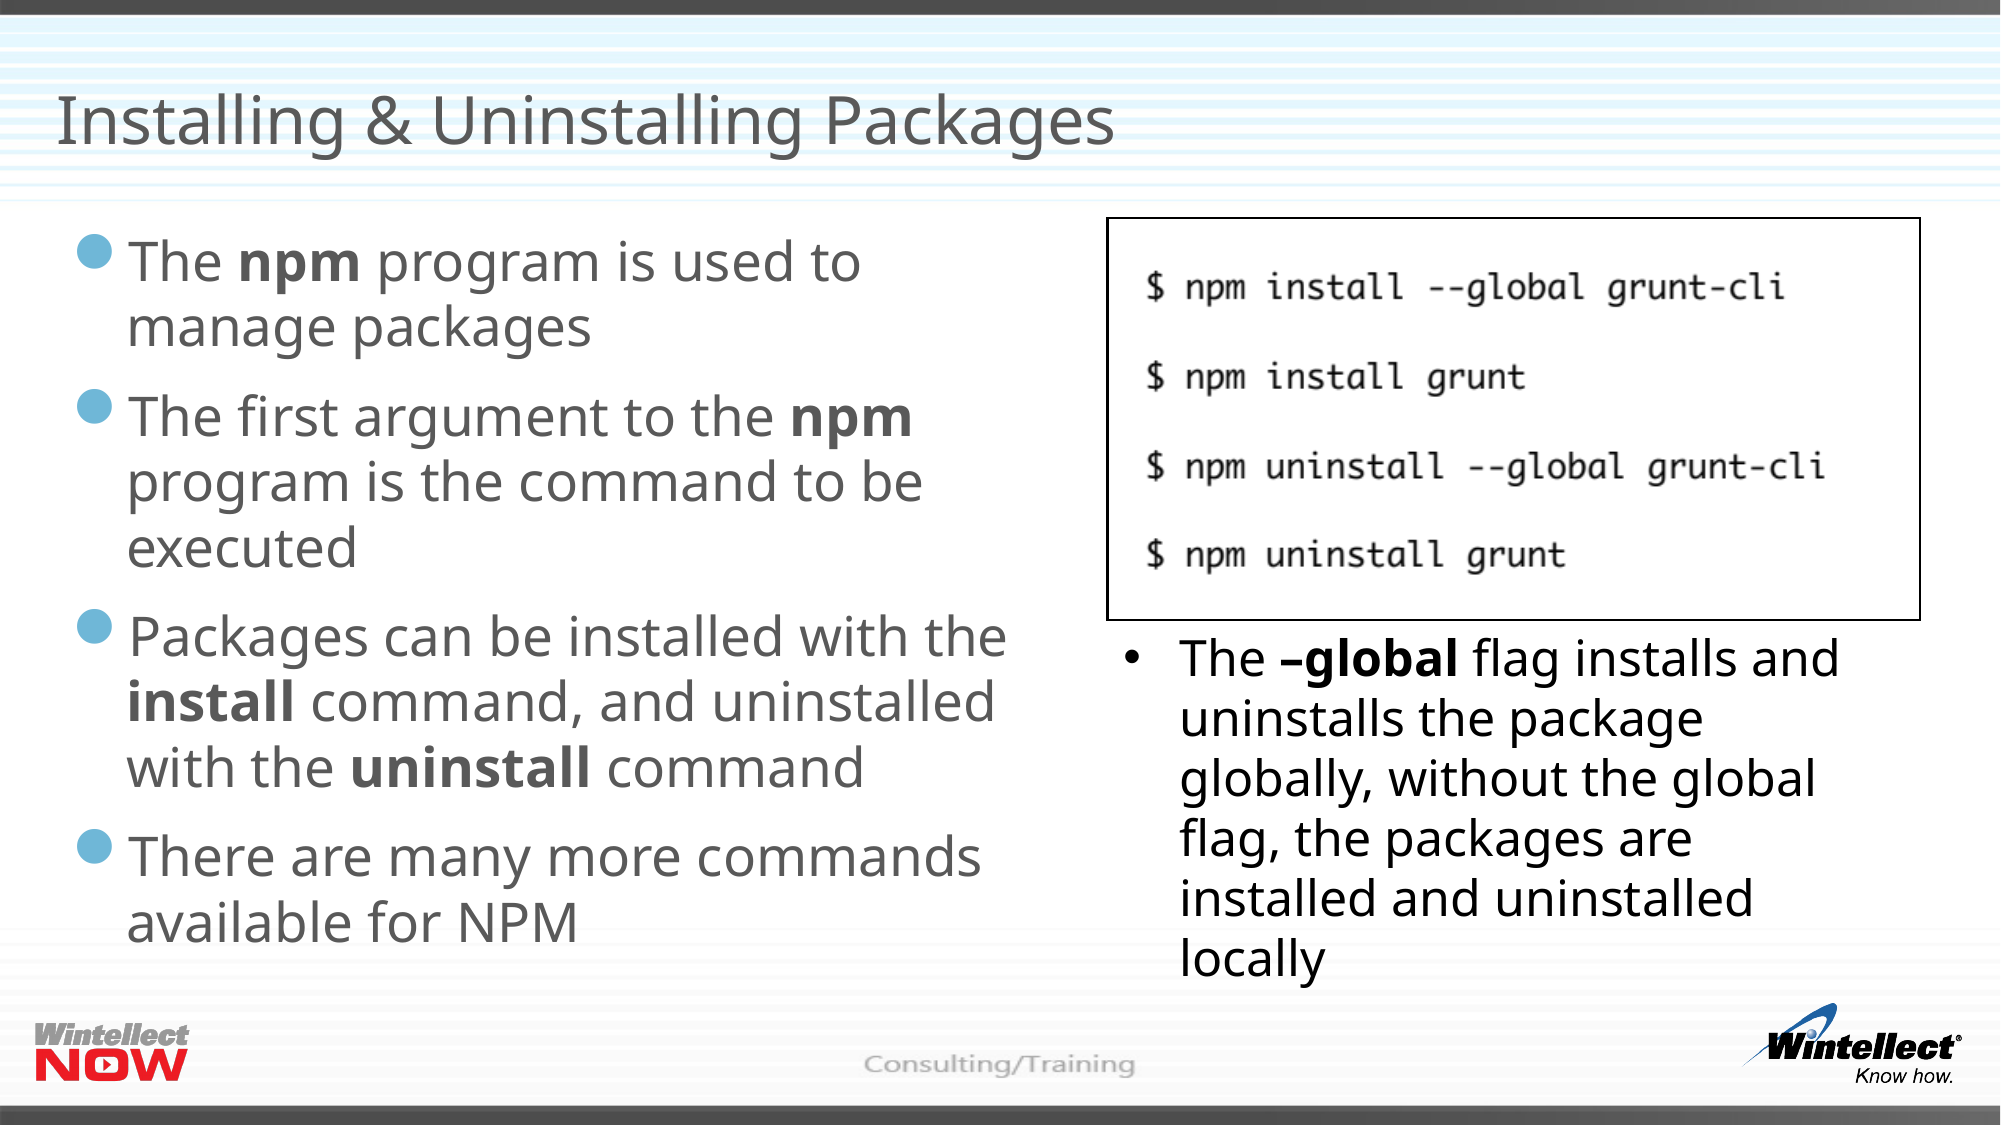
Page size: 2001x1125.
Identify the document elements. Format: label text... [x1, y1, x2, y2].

text_box The –global flag installs and uninstalls the package globally, without the global flag, the packages are installed and uninstalled locally [1108, 632, 1919, 994]
picture [0, 0, 2001, 1125]
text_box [1107, 218, 1920, 620]
list The npm program is used to manage packages The first argument to the npm program is the command to be executed Packages can be installed with the install command, and uninstalled with the uninstall command There are many more commands available for NPM [57, 219, 1083, 976]
title Installing & Uninstalling Packages [41, 17, 1958, 220]
